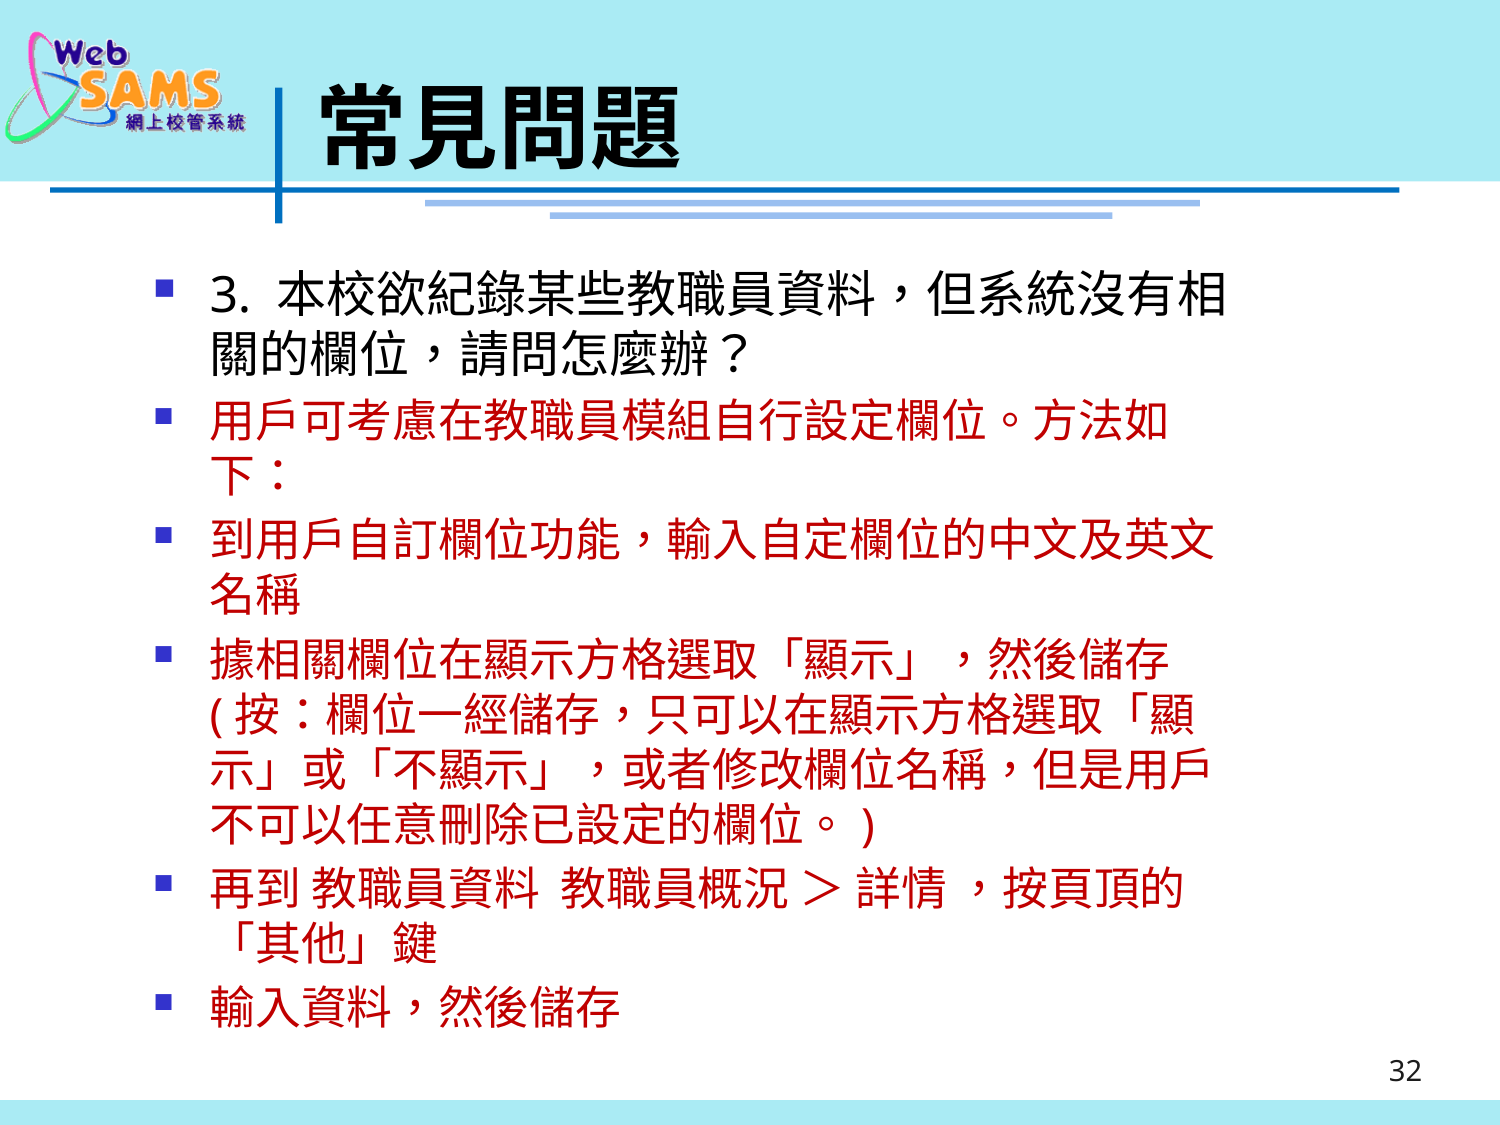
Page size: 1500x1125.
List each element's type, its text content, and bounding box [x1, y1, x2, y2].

list 3. 本校欲紀錄某些教職員資料，但系統沒有相關的欄位，請問怎麼辦？ 用戶可考慮在教職員模組自行設定欄位。方法如下： 到用戶自訂欄位功能，輸入自定欄位的中文及英文名稱 據相關欄位在顯示方格選取「顯示」，然後儲存 (按：欄位一經儲存，只可以在顯示方格選取「顯示」或「不顯示」，或者修改欄位名稱，但是用戶不可以任意刪除已設定的欄位。) 再到 教職員資料 教職員概況 ＞ 詳情 ，按頁頂的「其他」鍵 輸入資料，然後儲存 [138, 255, 1276, 931]
title 常見問題 [300, 37, 1449, 188]
slide_number 32 [1125, 1025, 1438, 1100]
picture [1, 24, 258, 161]
